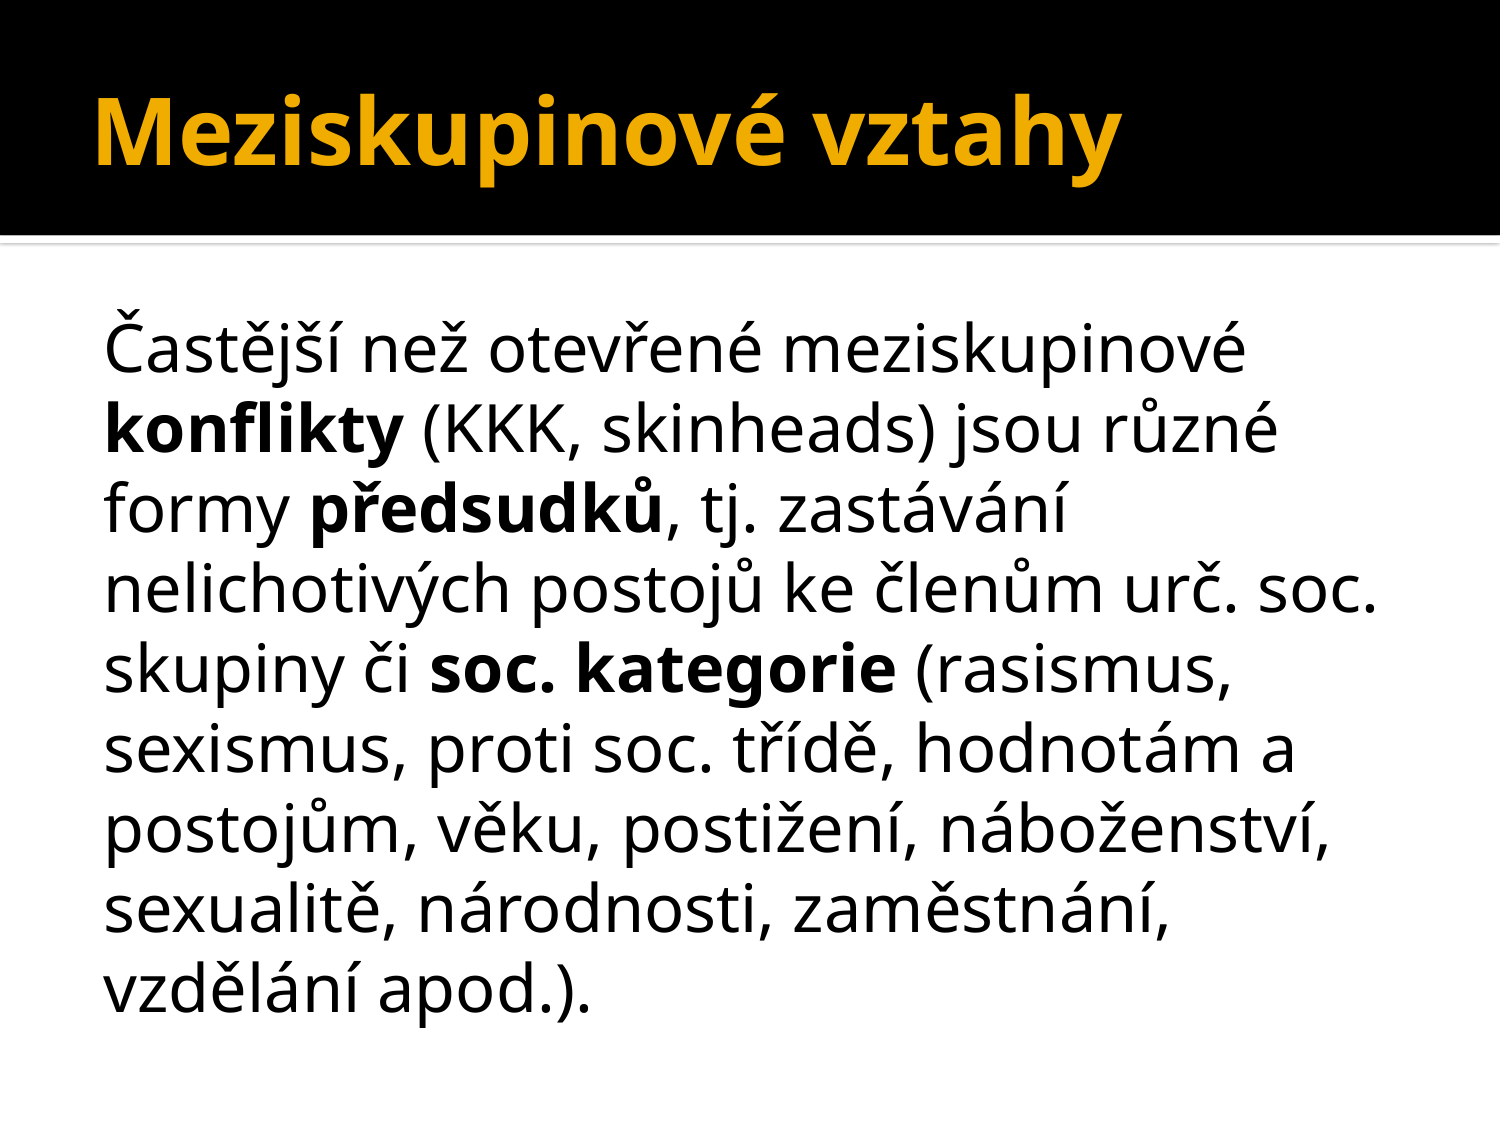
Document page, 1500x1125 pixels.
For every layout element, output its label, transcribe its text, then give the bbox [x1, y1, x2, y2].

title Meziskupinové vztahy [75, 25, 1425, 231]
list Častější než otevřené meziskupinové konflikty (KKK, skinheads) jsou různé formy předsudků, tj. zastávání nelichotivých postojů ke členům urč. soc. skupiny či soc. kategorie (rasismus, sexismus, proti soc. třídě, hodnotám a postojům, věku, postižení, náboženství, sexualitě, národnosti, zaměstnání, vzdělání apod.). [75, 291, 1425, 1050]
